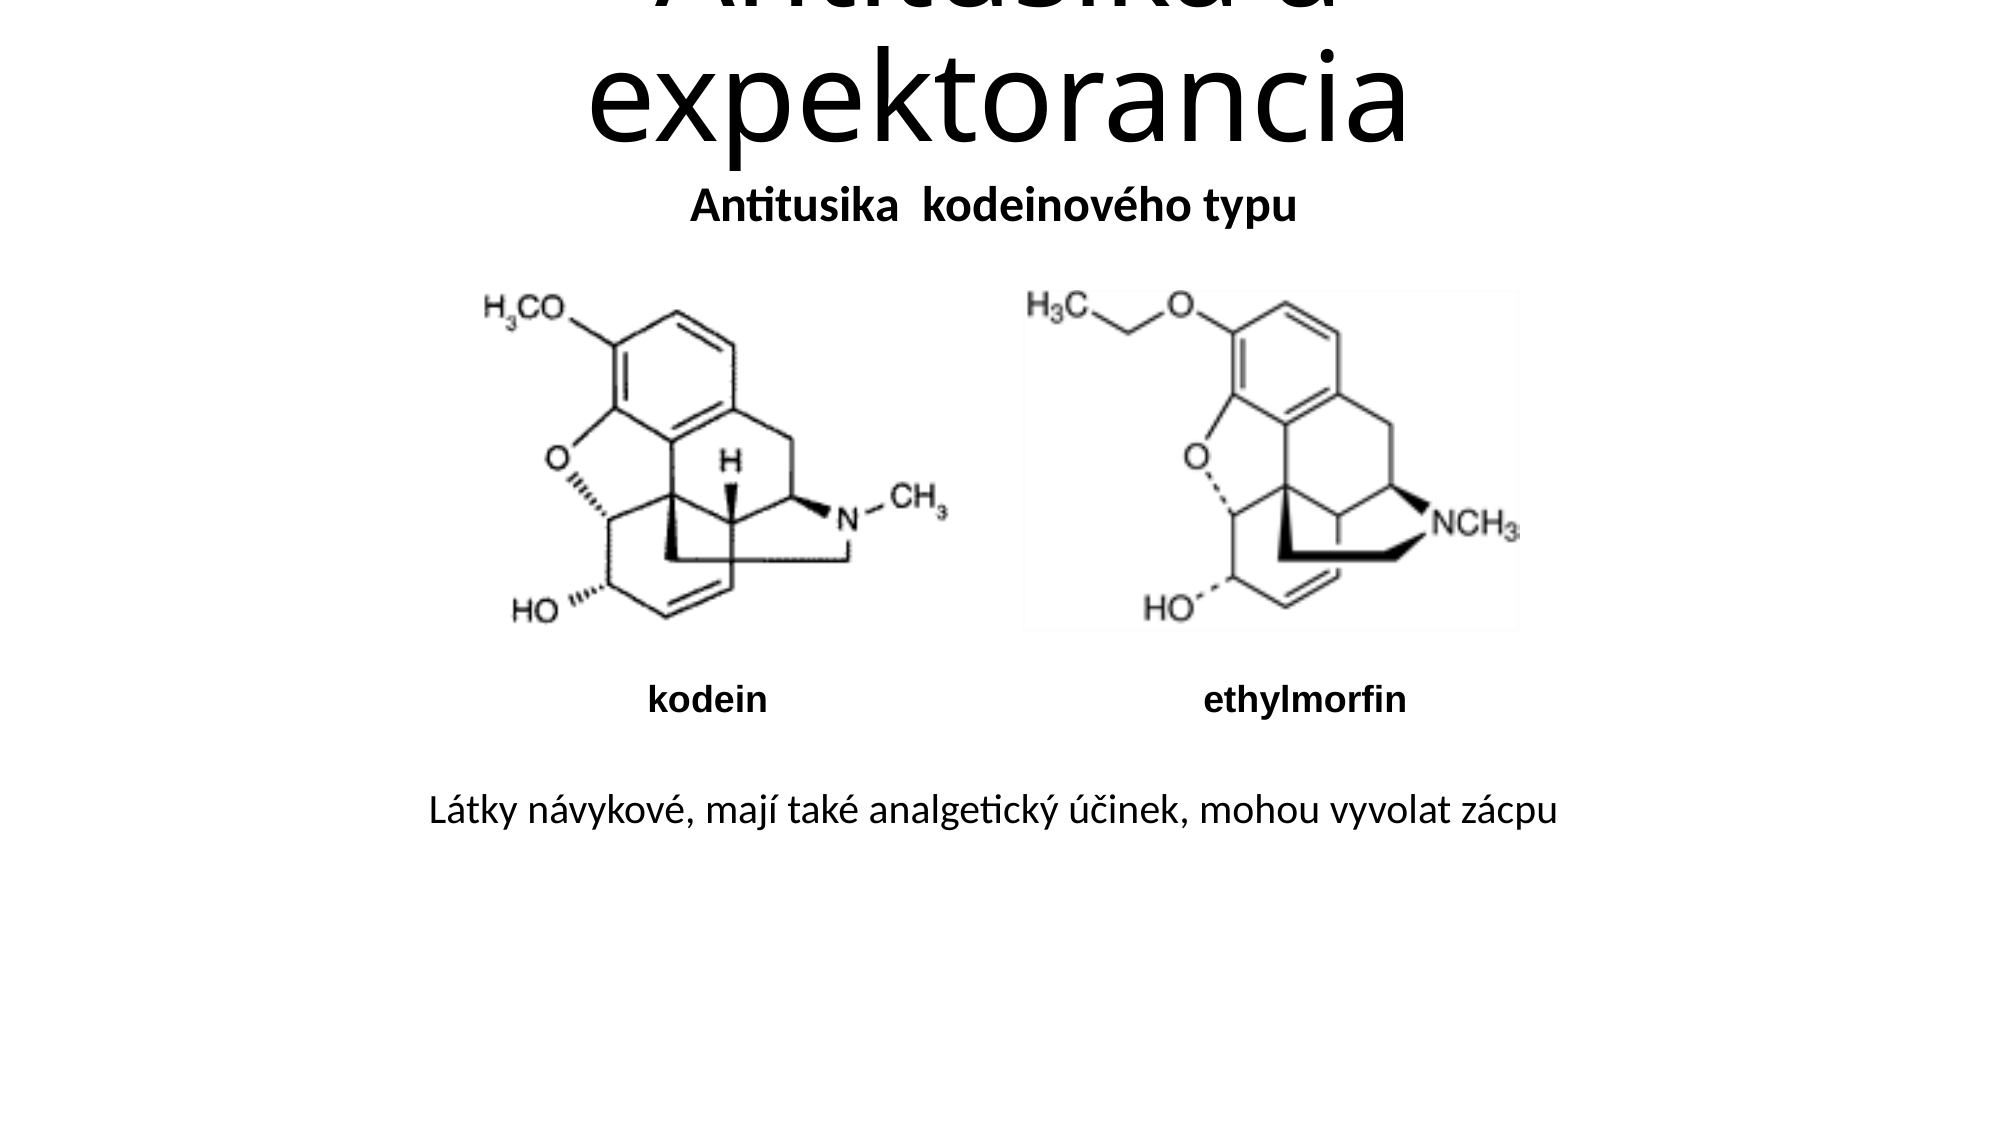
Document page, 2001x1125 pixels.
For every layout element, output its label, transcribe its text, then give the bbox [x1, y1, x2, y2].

picture [443, 268, 954, 639]
text_box kodein [632, 667, 784, 728]
text_box ethylmorfin [1188, 667, 1423, 728]
text_box Antitusika kodeinového typu Látky návykové, mají také analgetický účinek, mohou vyvolat zácpu [296, 164, 1692, 890]
picture [1022, 289, 1521, 634]
title Antitusika a expektorancia [273, 0, 1727, 176]
